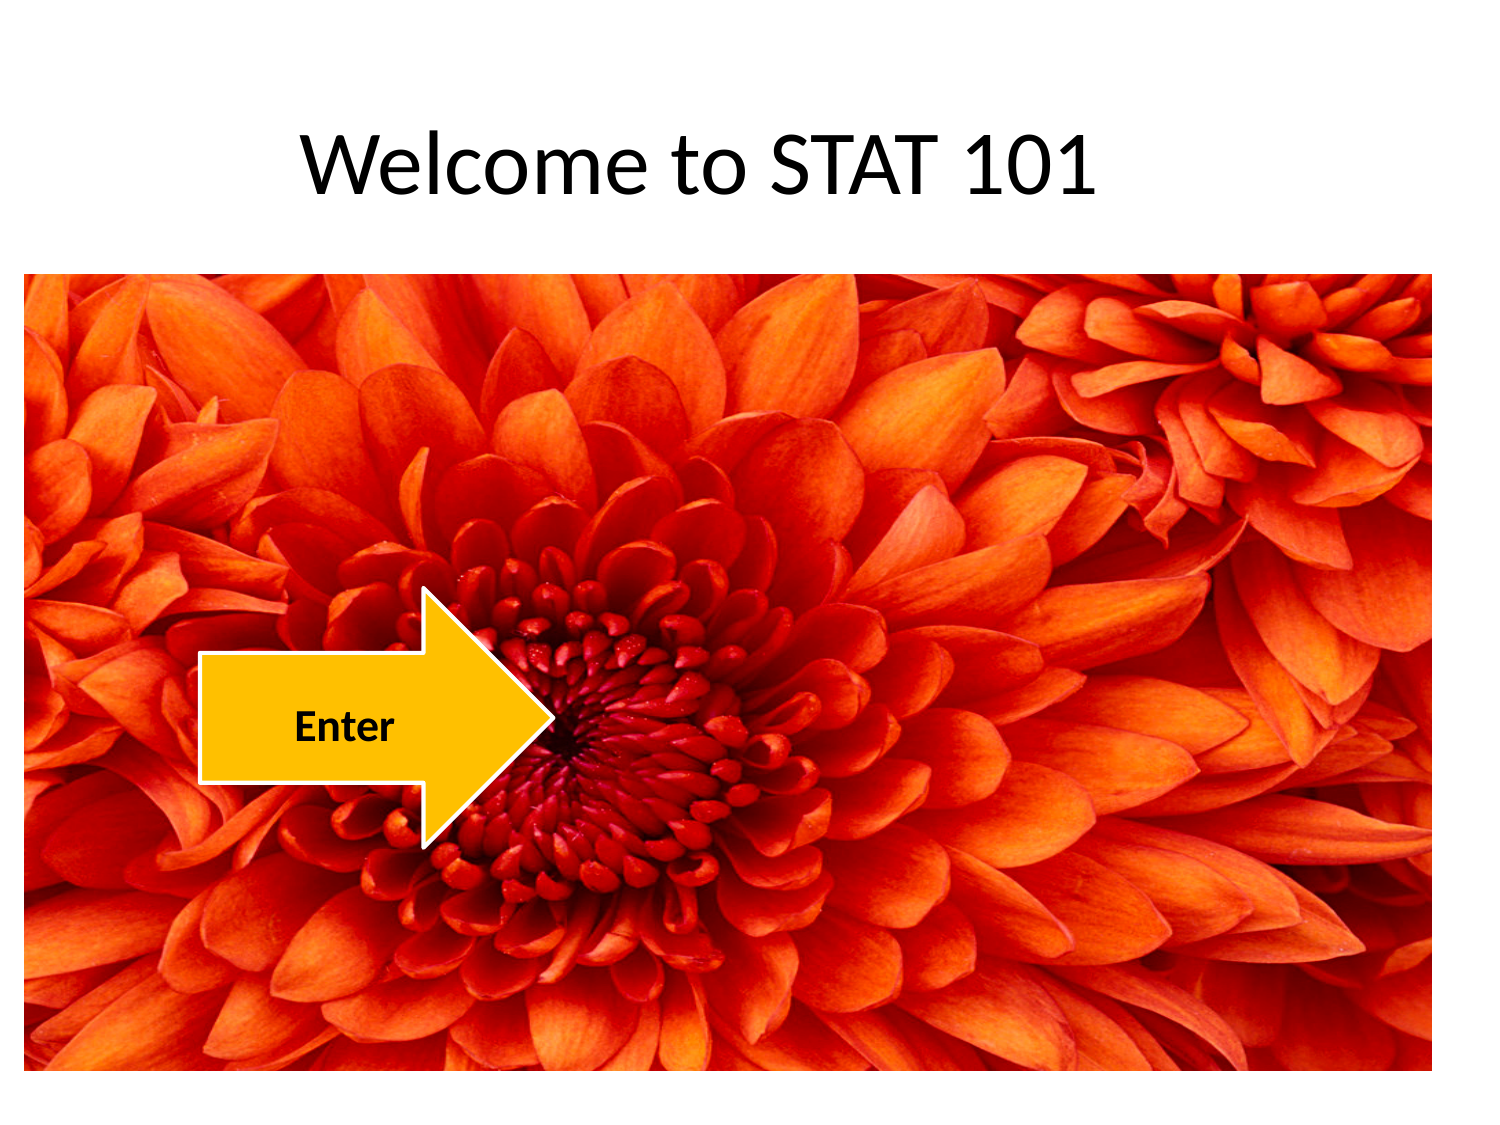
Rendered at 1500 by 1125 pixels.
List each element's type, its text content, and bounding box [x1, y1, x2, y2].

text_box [199, 587, 554, 851]
picture [24, 274, 1432, 1071]
title Welcome to STAT 101 [62, 37, 1338, 273]
